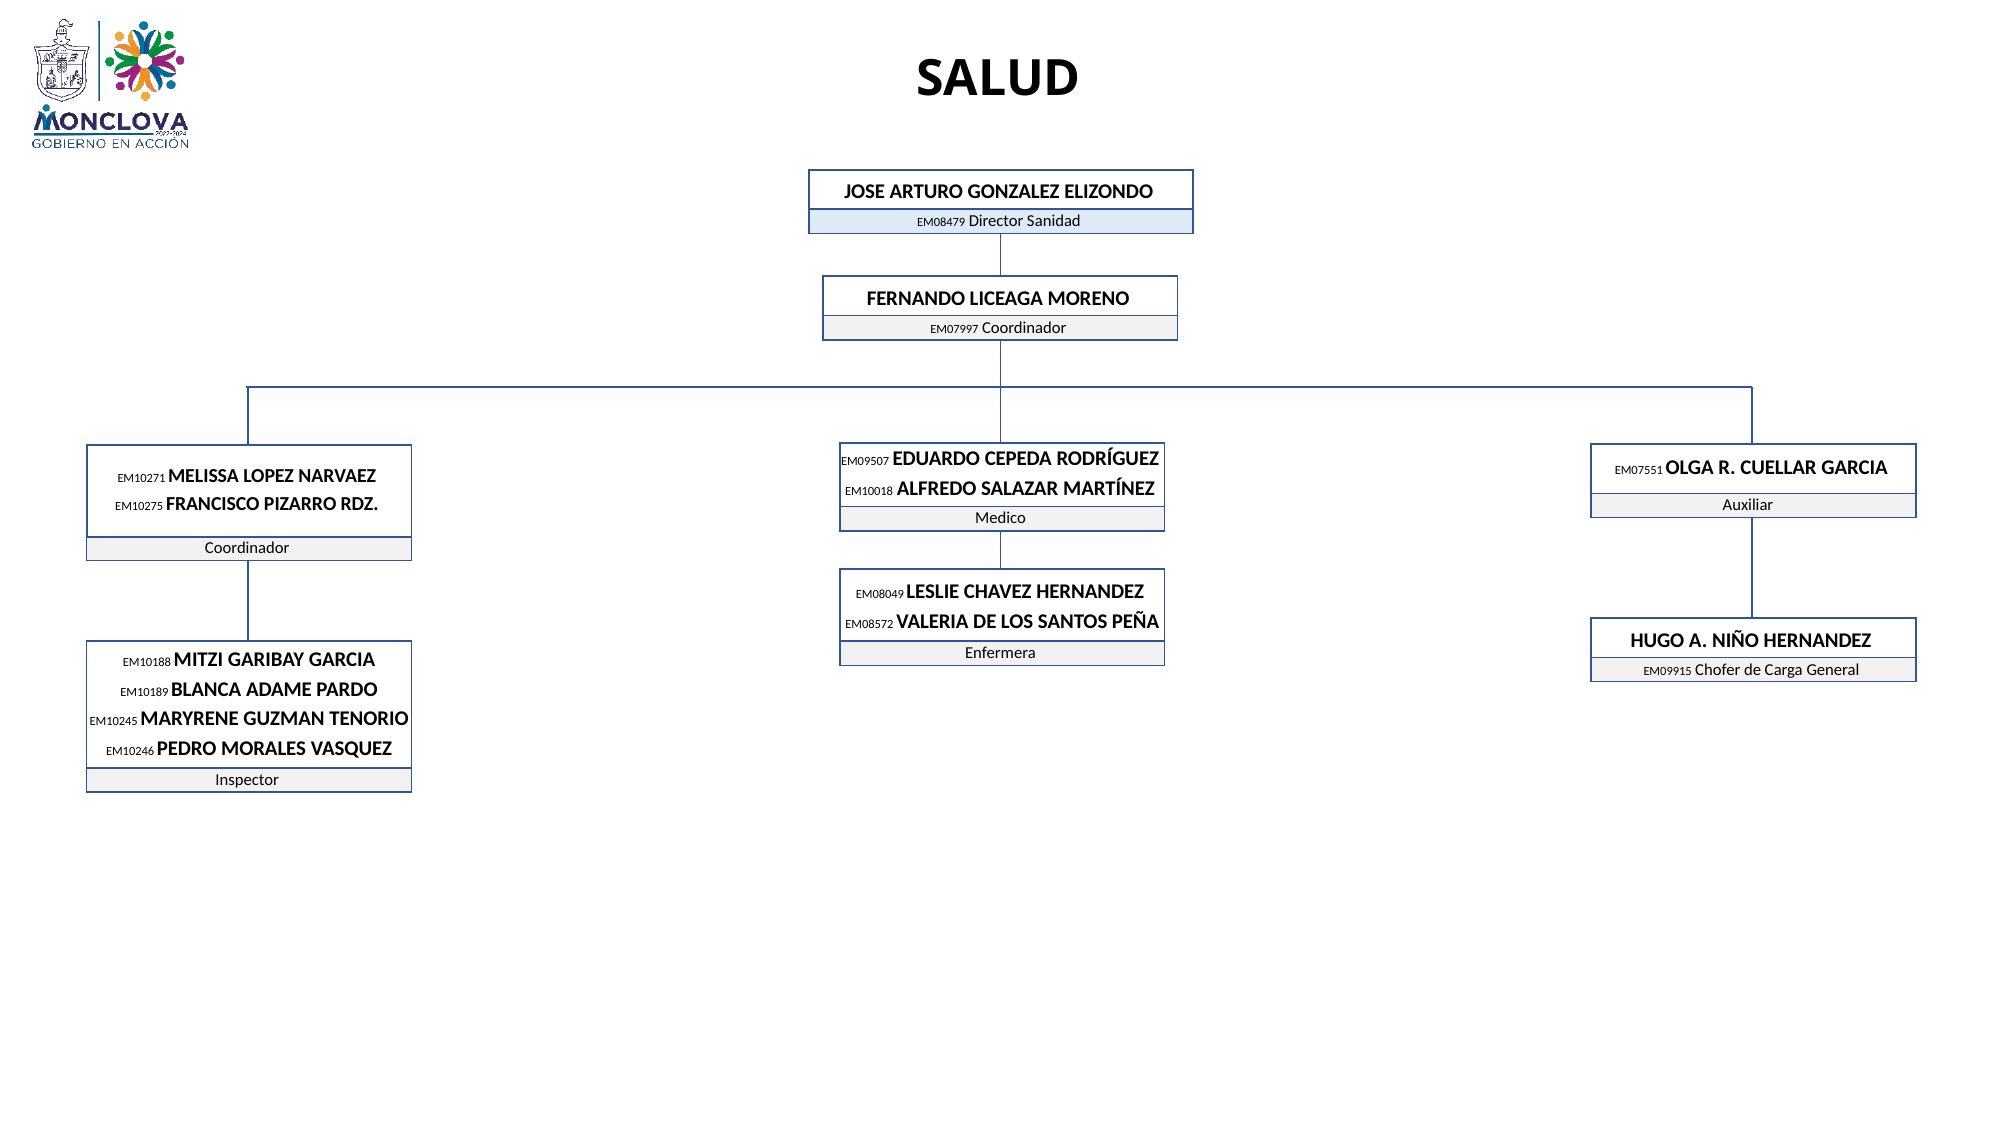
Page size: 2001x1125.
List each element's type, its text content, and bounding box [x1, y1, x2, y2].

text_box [839, 443, 1165, 531]
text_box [1591, 617, 1916, 682]
text_box SALUD [14, 5, 1983, 146]
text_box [86, 444, 412, 561]
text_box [839, 569, 1165, 666]
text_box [1591, 443, 1916, 518]
picture [31, 19, 188, 148]
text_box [86, 641, 412, 793]
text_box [808, 169, 1193, 234]
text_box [823, 276, 1178, 340]
